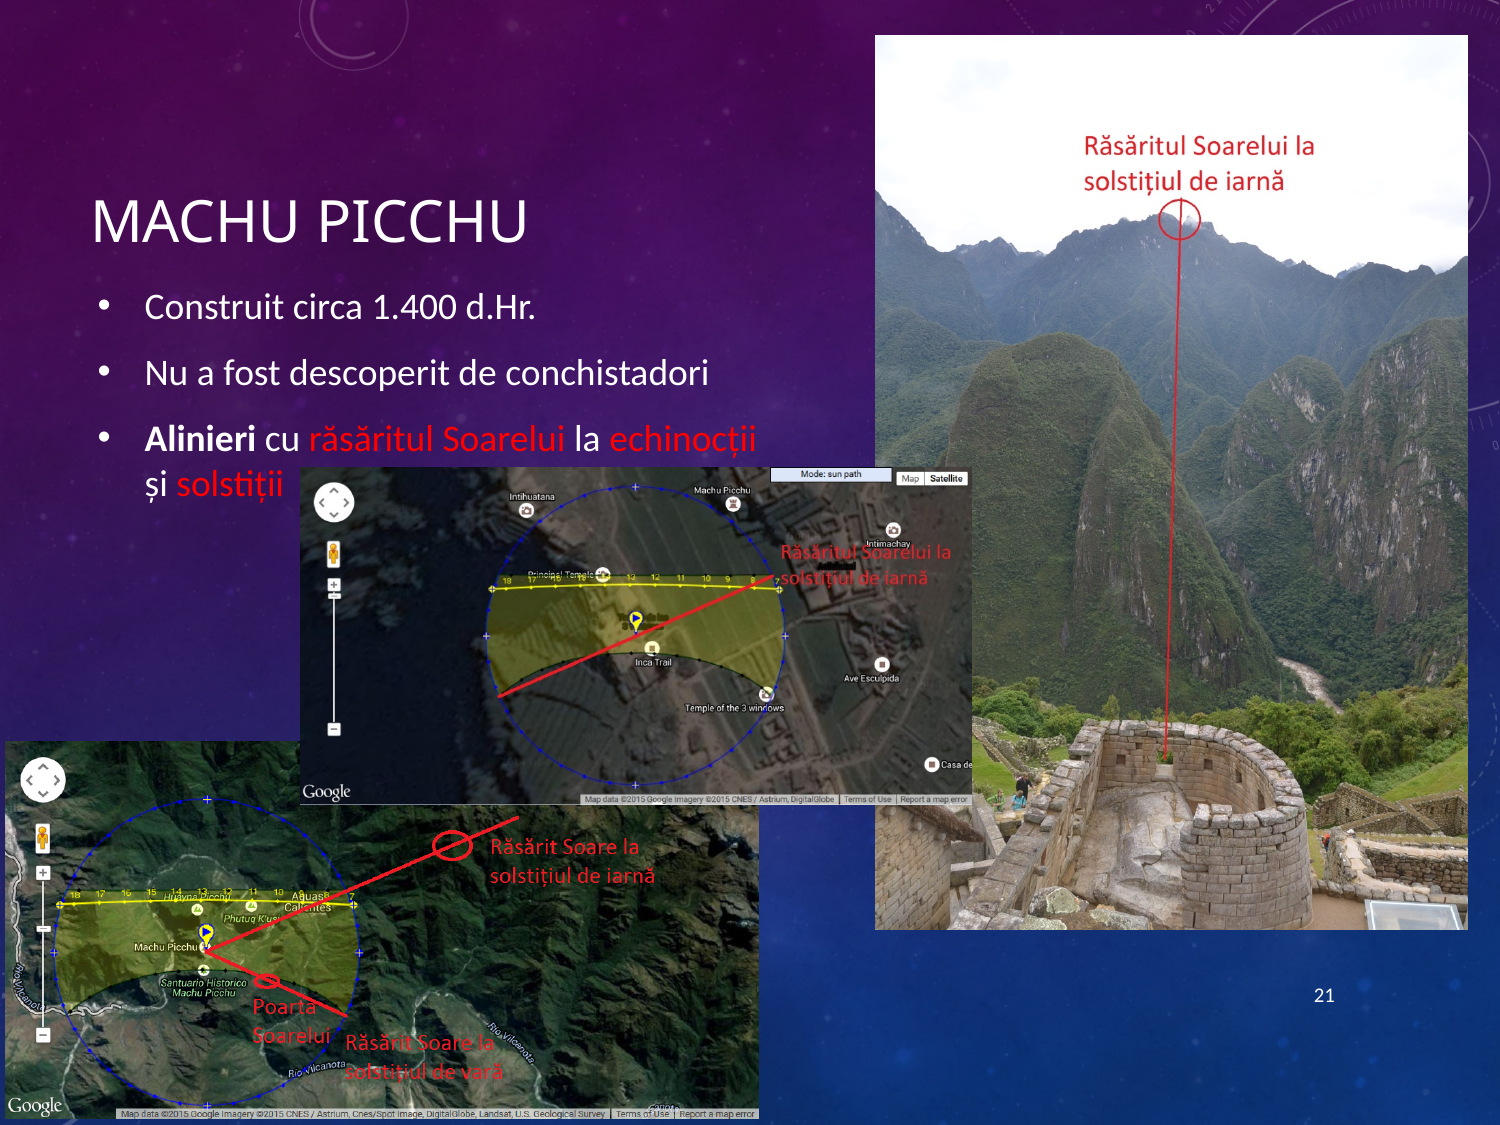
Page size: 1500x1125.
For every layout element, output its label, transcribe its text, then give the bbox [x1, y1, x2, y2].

picture [0, 0, 1500, 1125]
slide_number 21 [1281, 963, 1350, 1025]
title Machu Picchu [75, 99, 869, 339]
list Construit circa 1.400 d.Hr. Nu a fost descoperit de conchistadori Alinieri cu răsăritul Soarelui la echinocții și solstiții [82, 249, 800, 537]
